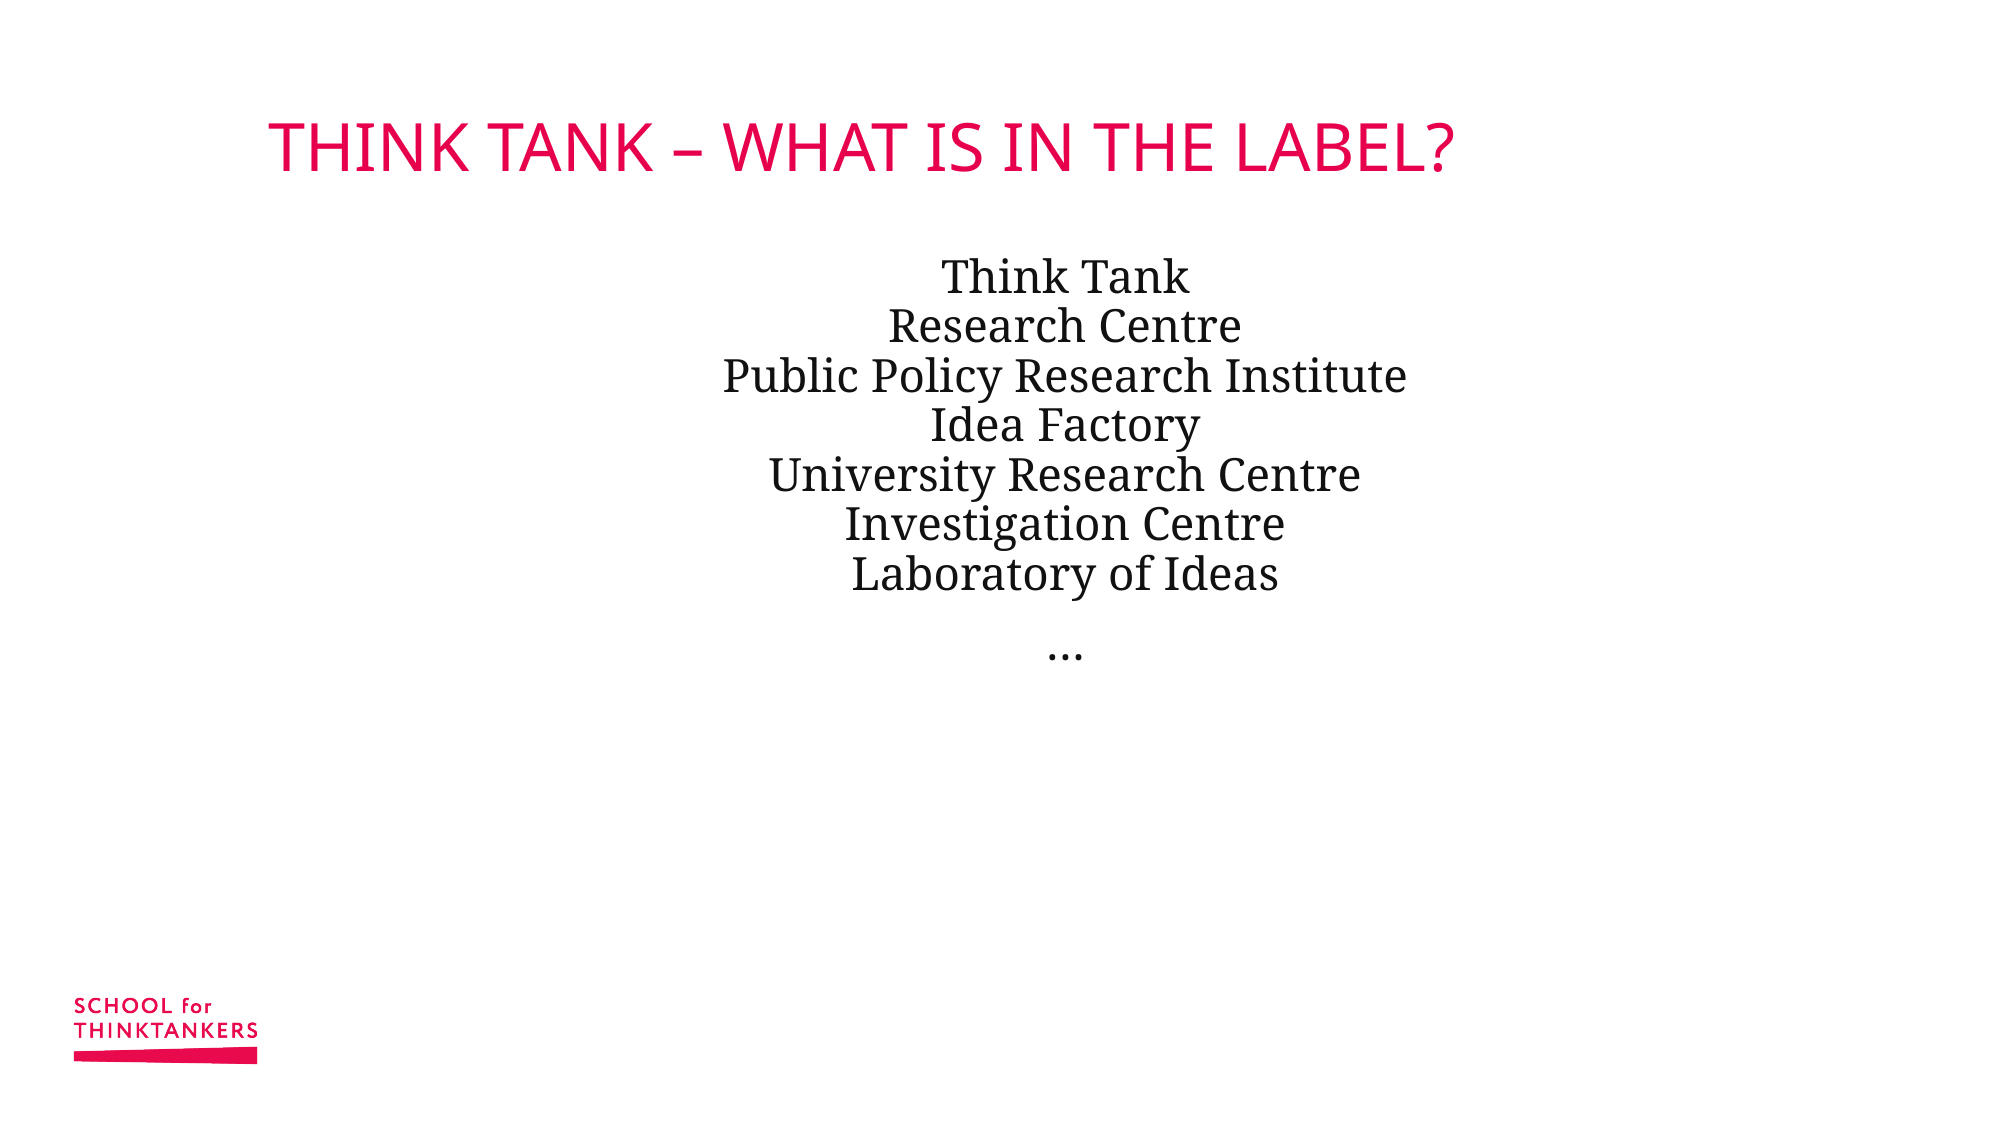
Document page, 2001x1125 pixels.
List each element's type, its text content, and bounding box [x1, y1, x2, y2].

title THINK TANK – WHAT IS IN THE LABEL? [268, 113, 1864, 214]
list Think Tank Research Centre Public Policy Research Institute Idea Factory University Research Centre Investigation Centre Laboratory of Ideas … [267, 246, 1864, 948]
picture [65, 982, 265, 1075]
